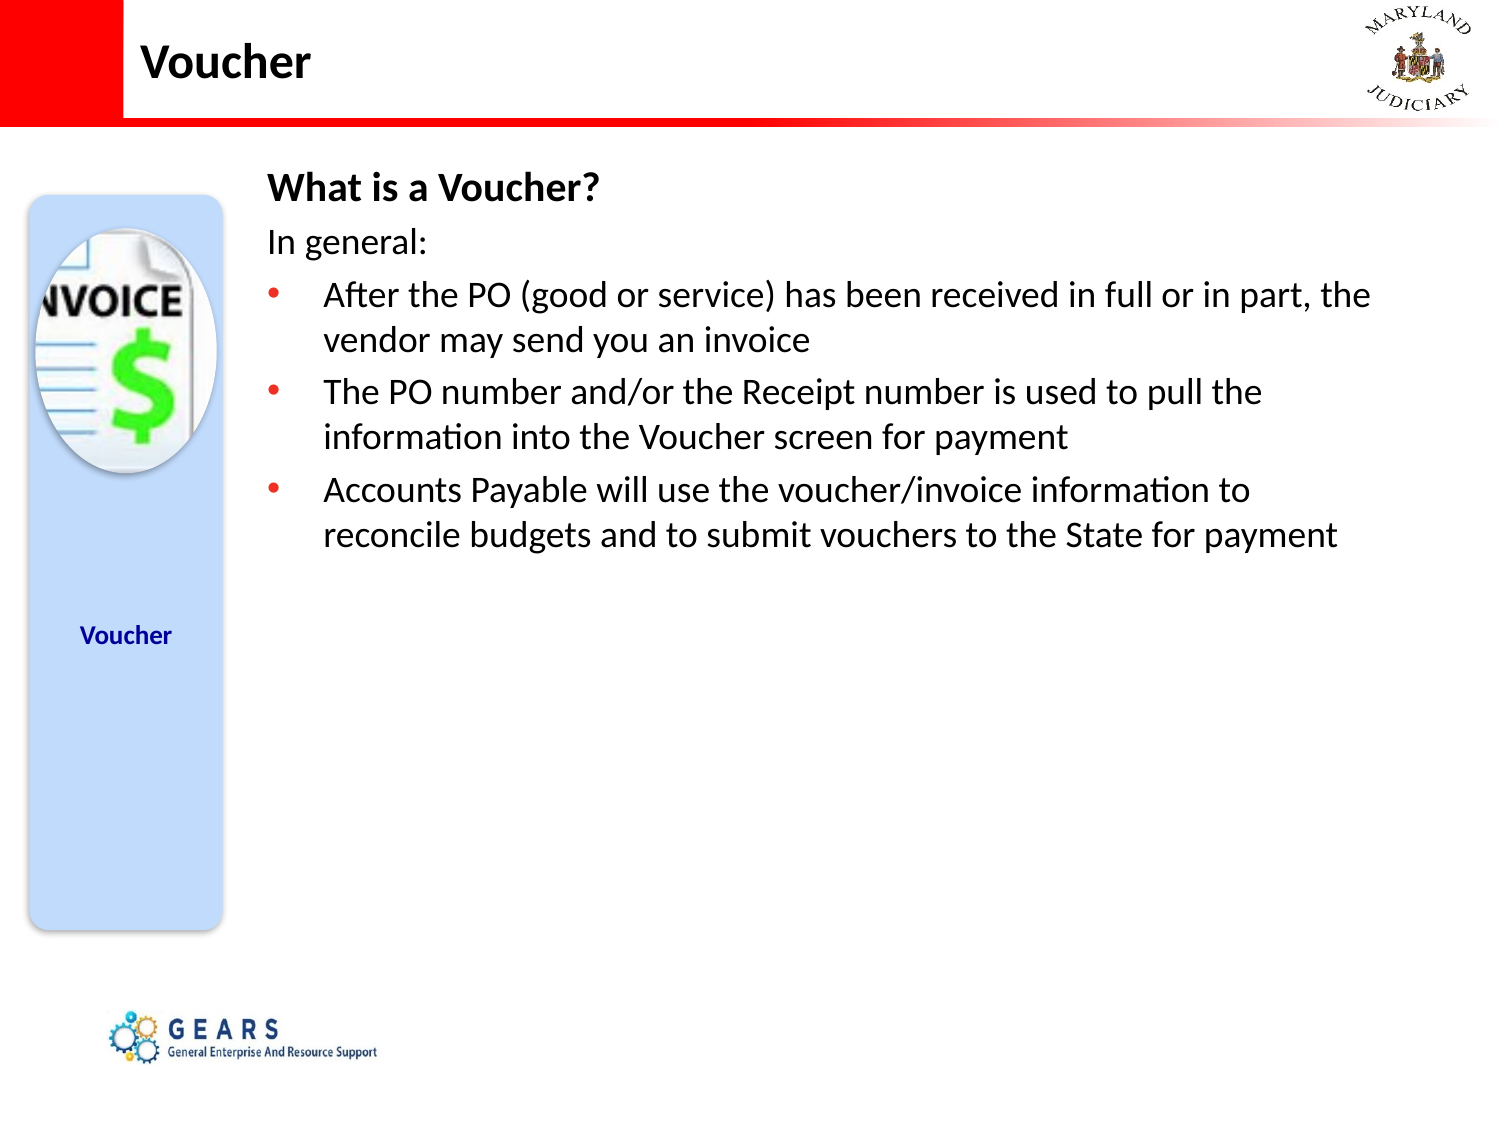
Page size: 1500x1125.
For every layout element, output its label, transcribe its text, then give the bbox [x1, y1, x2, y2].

picture [106, 1010, 382, 1065]
title Voucher [125, 4, 1213, 113]
list What is a Voucher? In general: After the PO (good or service) has been received in full or in part, the vendor may send you an invoice The PO number and/or the Receipt number is used to pull the information into the Voucher screen for payment Accounts Payable will use the voucher/invoice information to reconcile budgets and to submit vouchers to the State for payment [251, 152, 1392, 967]
picture [1359, 4, 1473, 112]
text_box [29, 194, 223, 931]
